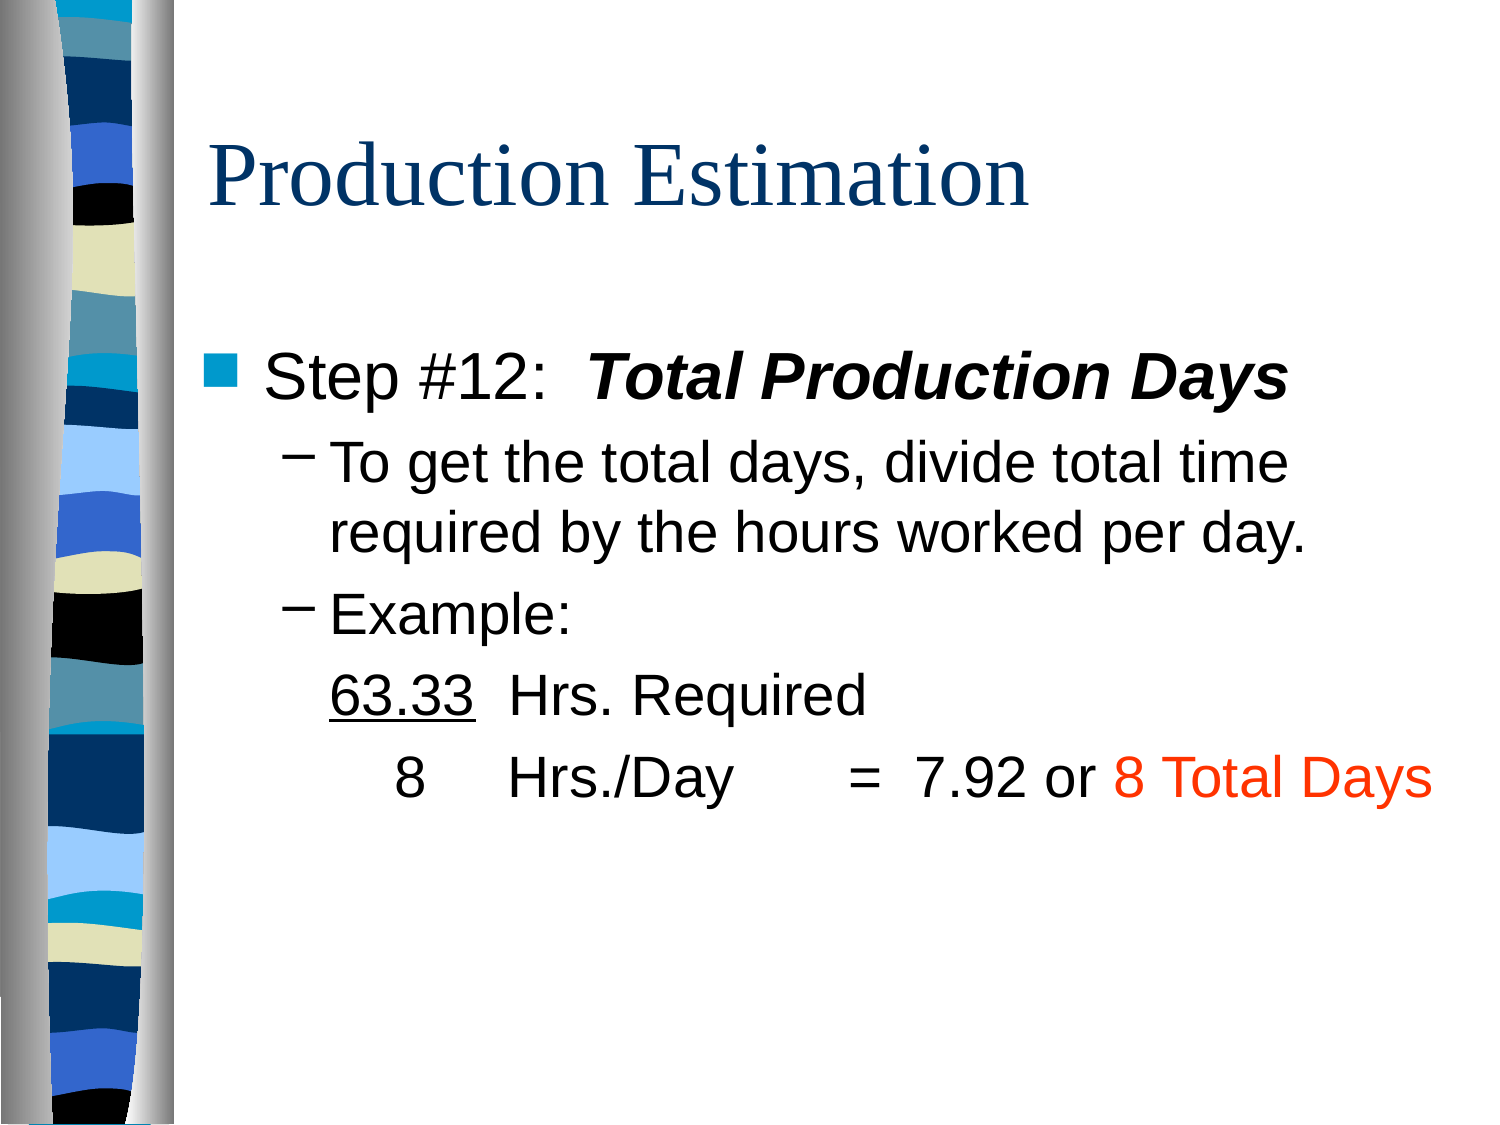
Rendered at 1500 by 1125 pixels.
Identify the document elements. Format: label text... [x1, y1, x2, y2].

list Step #12: Total Production Days To get the total days, divide total time required by the hours worked per day. Example: 63.33 Hrs. Required 8 Hrs./Day = 7.92 or 8 Total Days [192, 324, 1468, 1001]
title Production Estimation [192, 74, 1468, 263]
